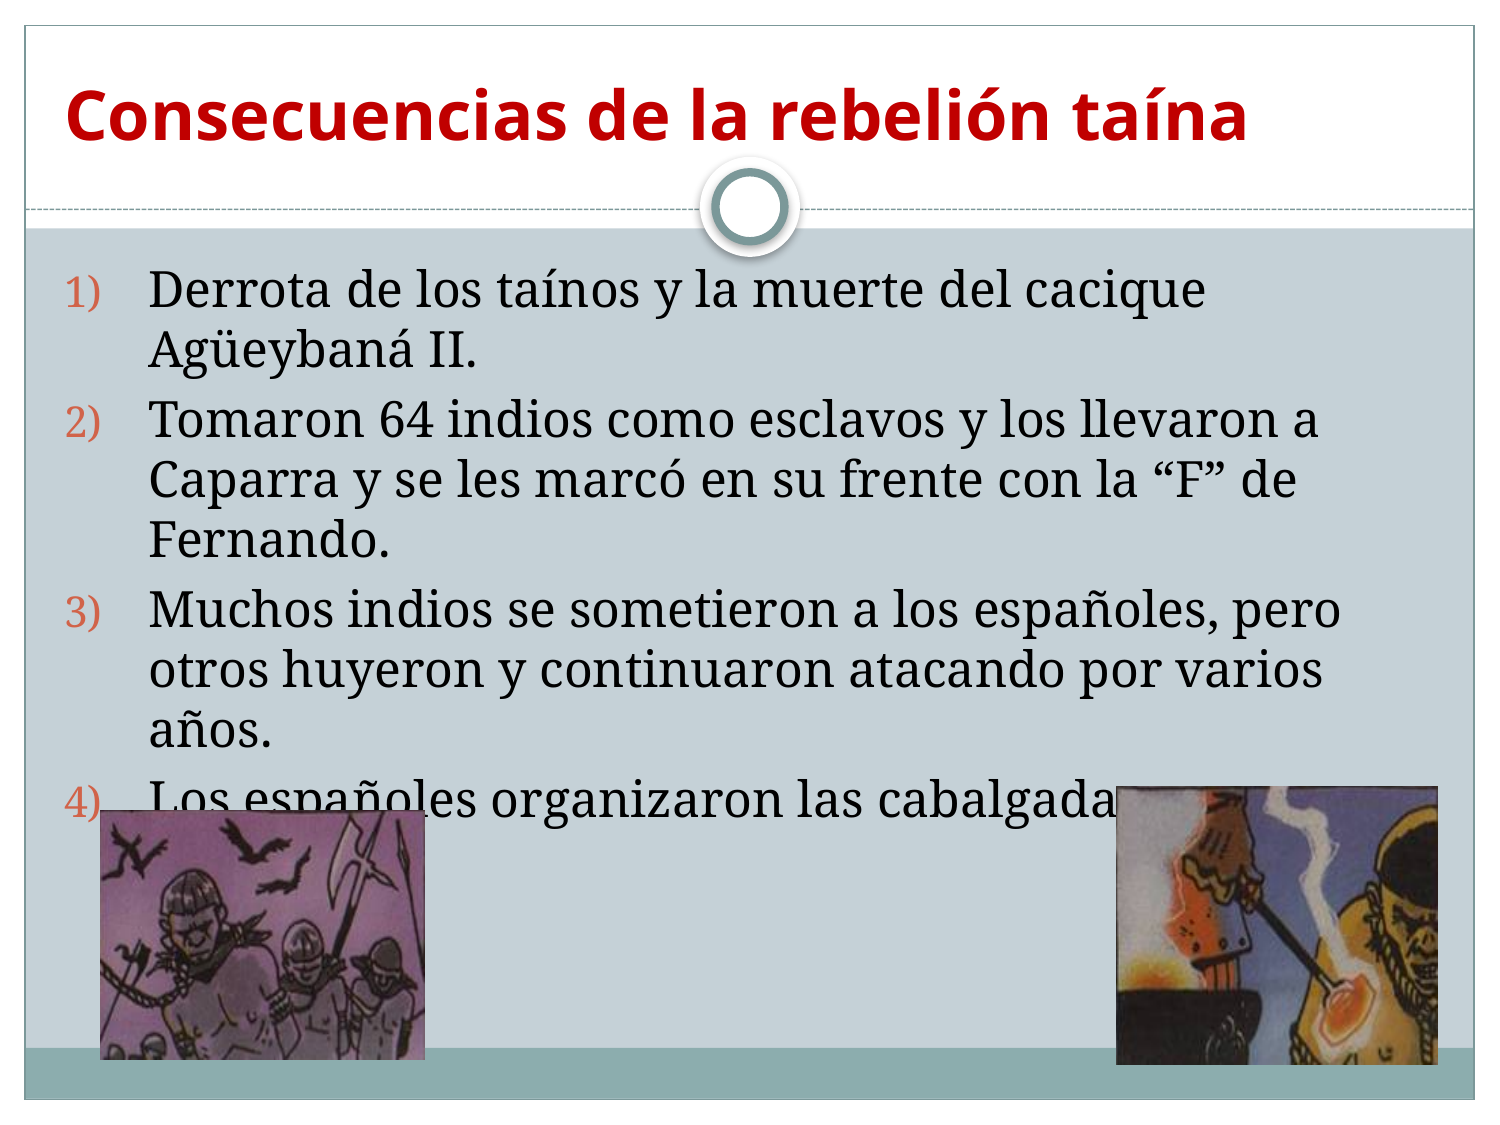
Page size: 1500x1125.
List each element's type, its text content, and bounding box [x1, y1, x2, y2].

title Consecuencias de la rebelión taína [49, 37, 1450, 162]
picture [100, 810, 425, 1061]
picture [1115, 786, 1438, 1065]
list Derrota de los taínos y la muerte del cacique Agüeybaná II. Tomaron 64 indios como esclavos y los llevaron a Caparra y se les marcó en su frente con la “F” de Fernando. Muchos indios se sometieron a los españoles, pero otros huyeron y continuaron atacando por varios años. Los españoles organizaron las cabalgadas. [49, 250, 1445, 1001]
